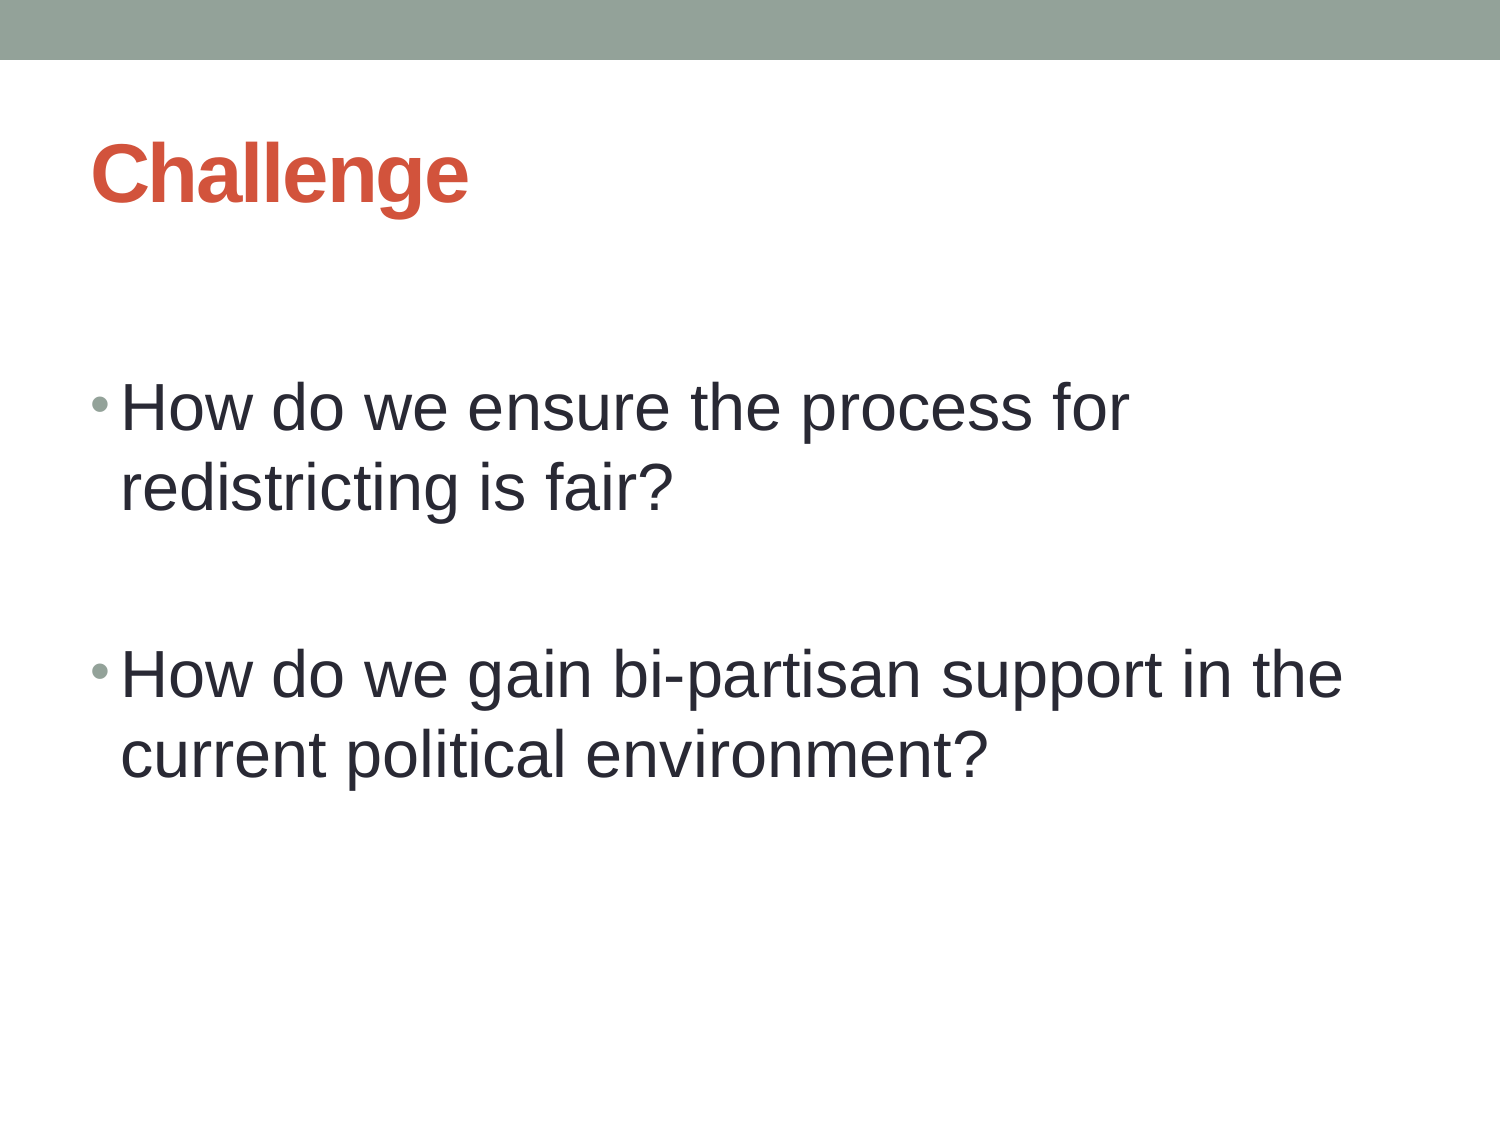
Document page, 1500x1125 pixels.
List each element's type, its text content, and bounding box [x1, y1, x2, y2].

title Challenge [75, 87, 1425, 250]
list How do we ensure the process for redistricting is fair? How do we gain bi-partisan support in the current political environment? [75, 262, 1425, 1063]
